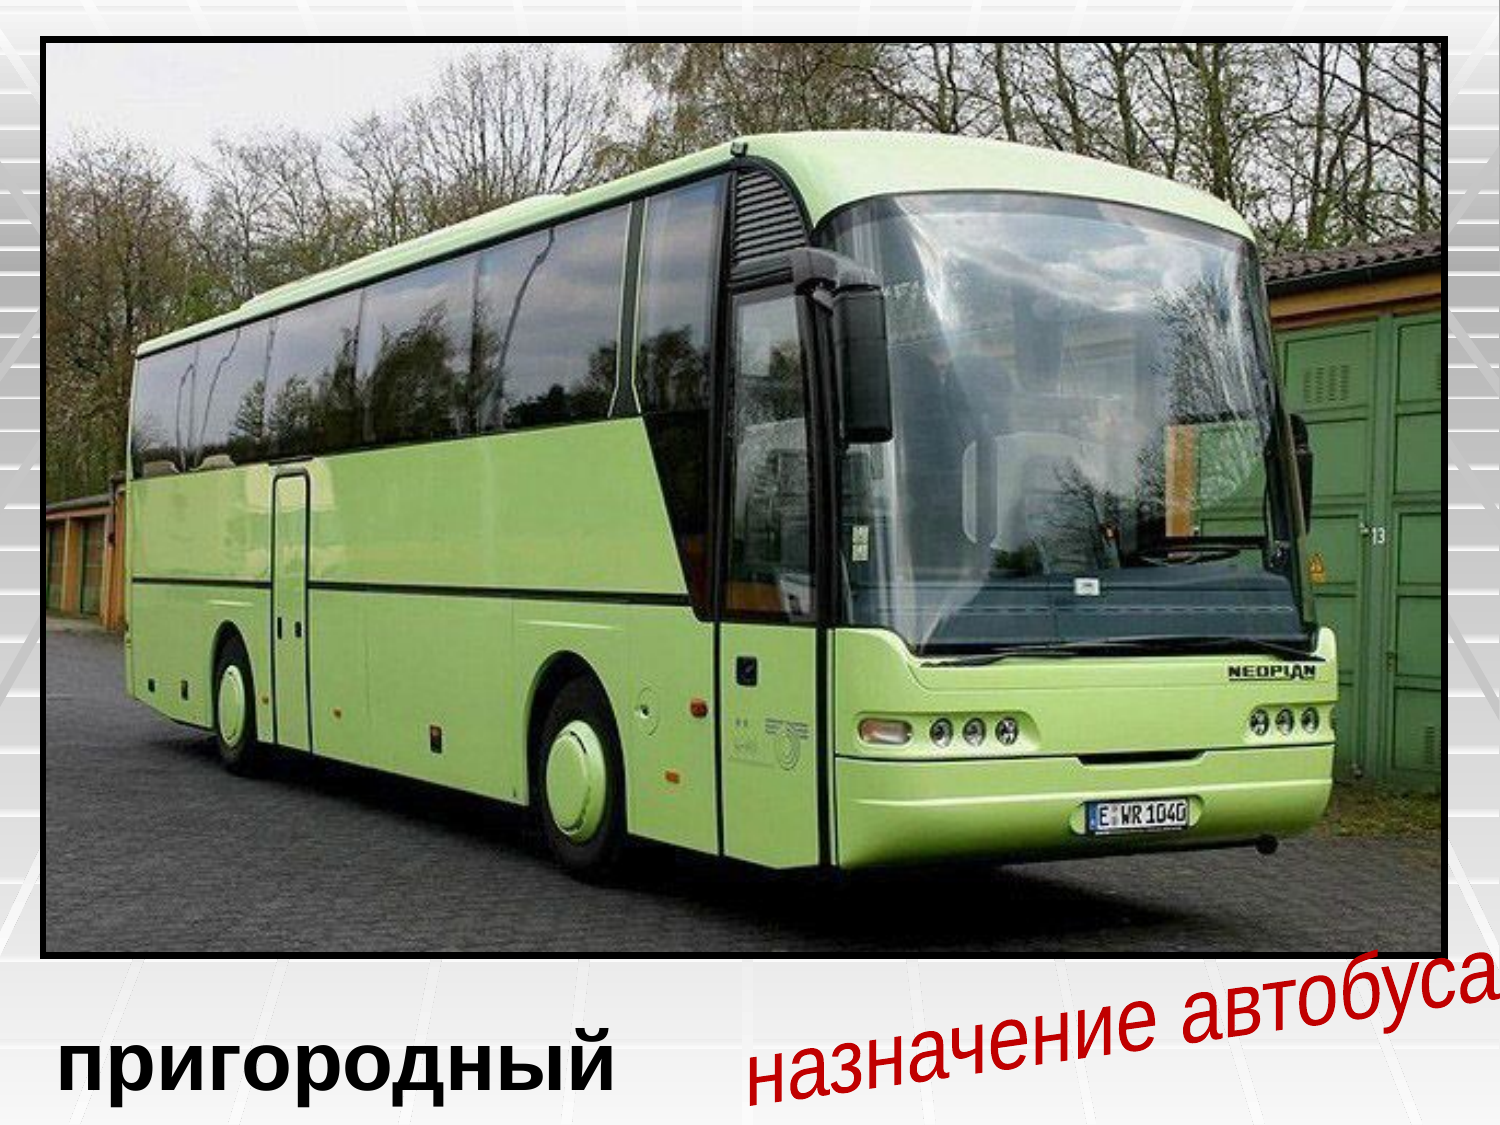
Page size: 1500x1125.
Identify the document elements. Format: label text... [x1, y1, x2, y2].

picture [46, 42, 1442, 953]
text_box пригородный [41, 999, 1282, 1115]
